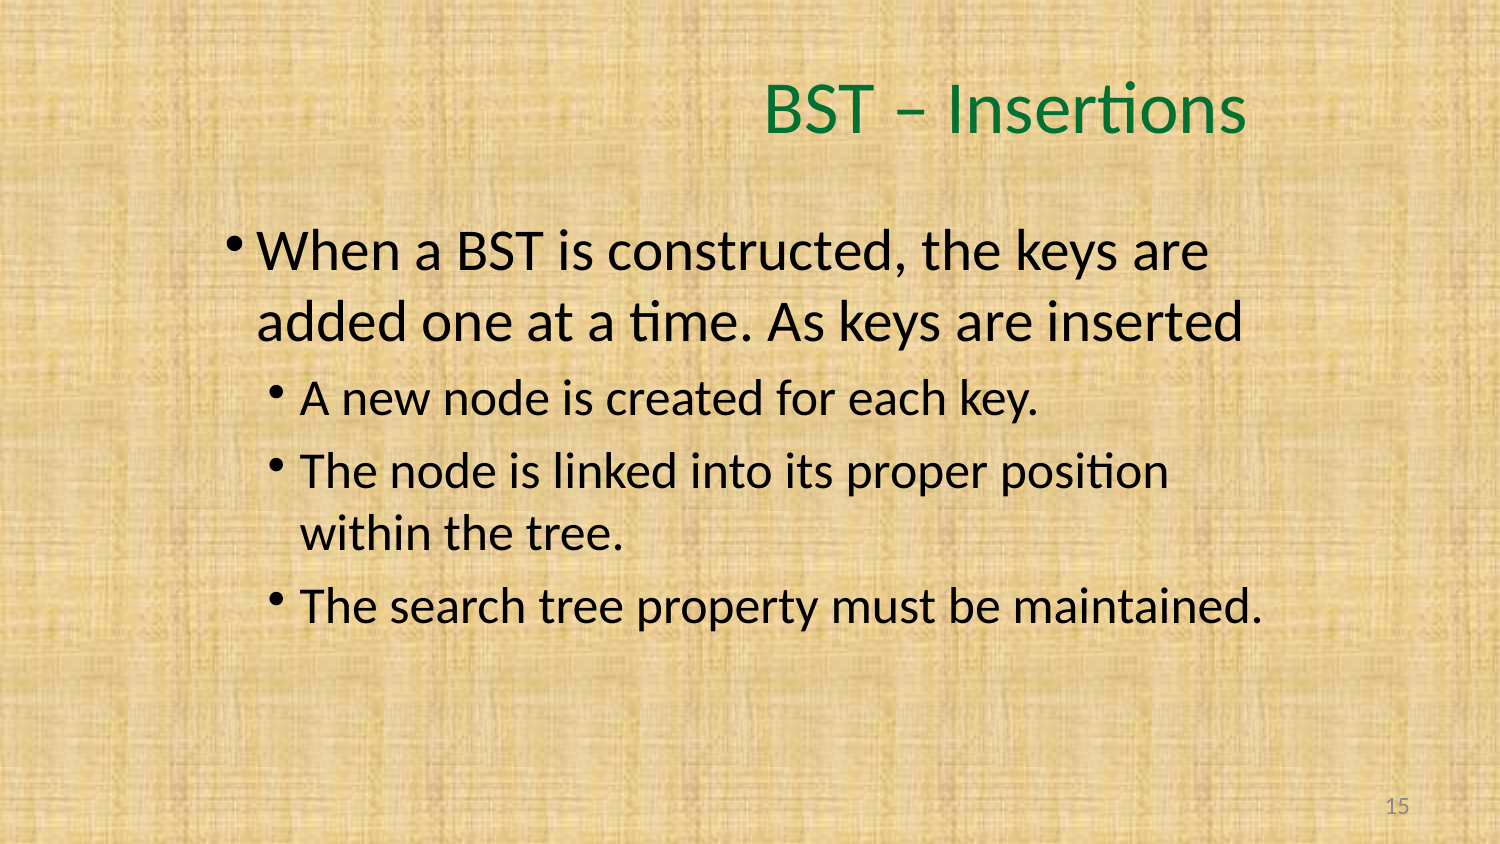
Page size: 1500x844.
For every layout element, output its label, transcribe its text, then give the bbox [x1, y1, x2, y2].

picture [0, 0, 1500, 844]
slide_number 15 [1074, 782, 1425, 827]
list When a BST is constructed, the keys are added one at a time. As keys are inserted A new node is created for each key. The node is linked into its proper position within the tree. The search tree property must be maintained. [198, 203, 1302, 761]
title BST – Insertions [243, 33, 1259, 175]
